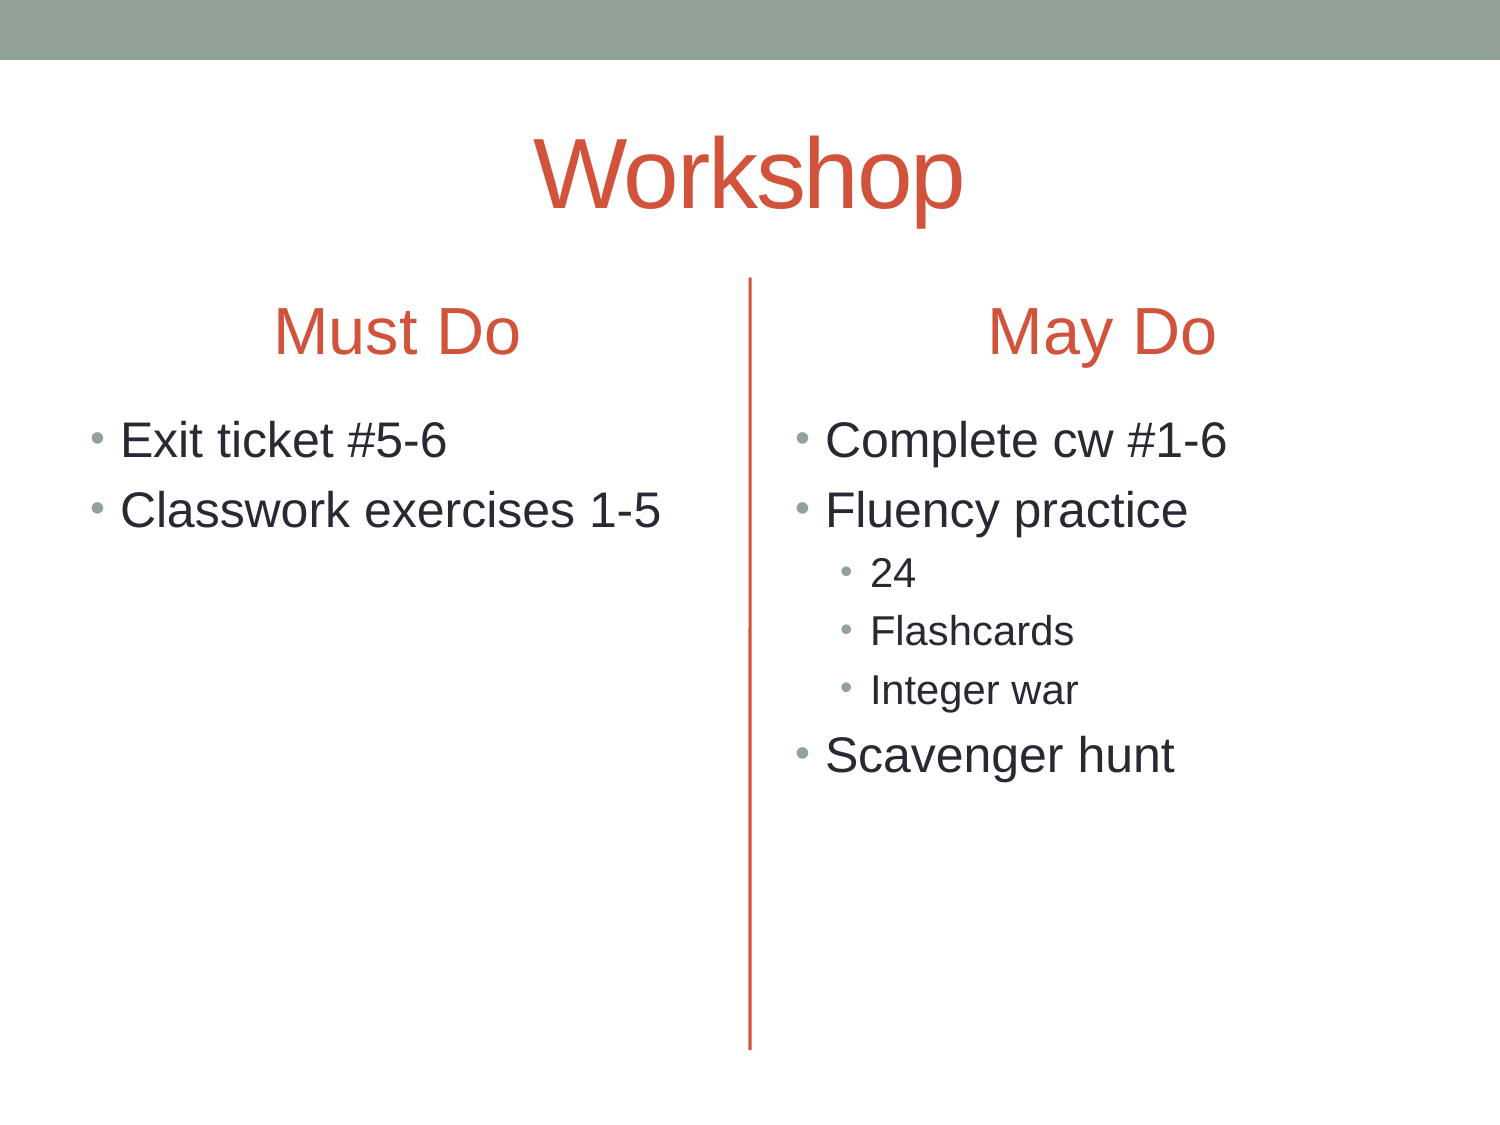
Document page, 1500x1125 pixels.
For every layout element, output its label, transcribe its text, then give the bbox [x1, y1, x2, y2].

list Complete cw #1-6 Fluency practice 24 Flashcards Integer war Scavenger hunt [780, 399, 1425, 1049]
list May Do [780, 275, 1425, 380]
list Must Do [75, 275, 720, 380]
list Exit ticket #5-6 Classwork exercises 1-5 [75, 399, 720, 1049]
title Workshop [75, 87, 1425, 250]
